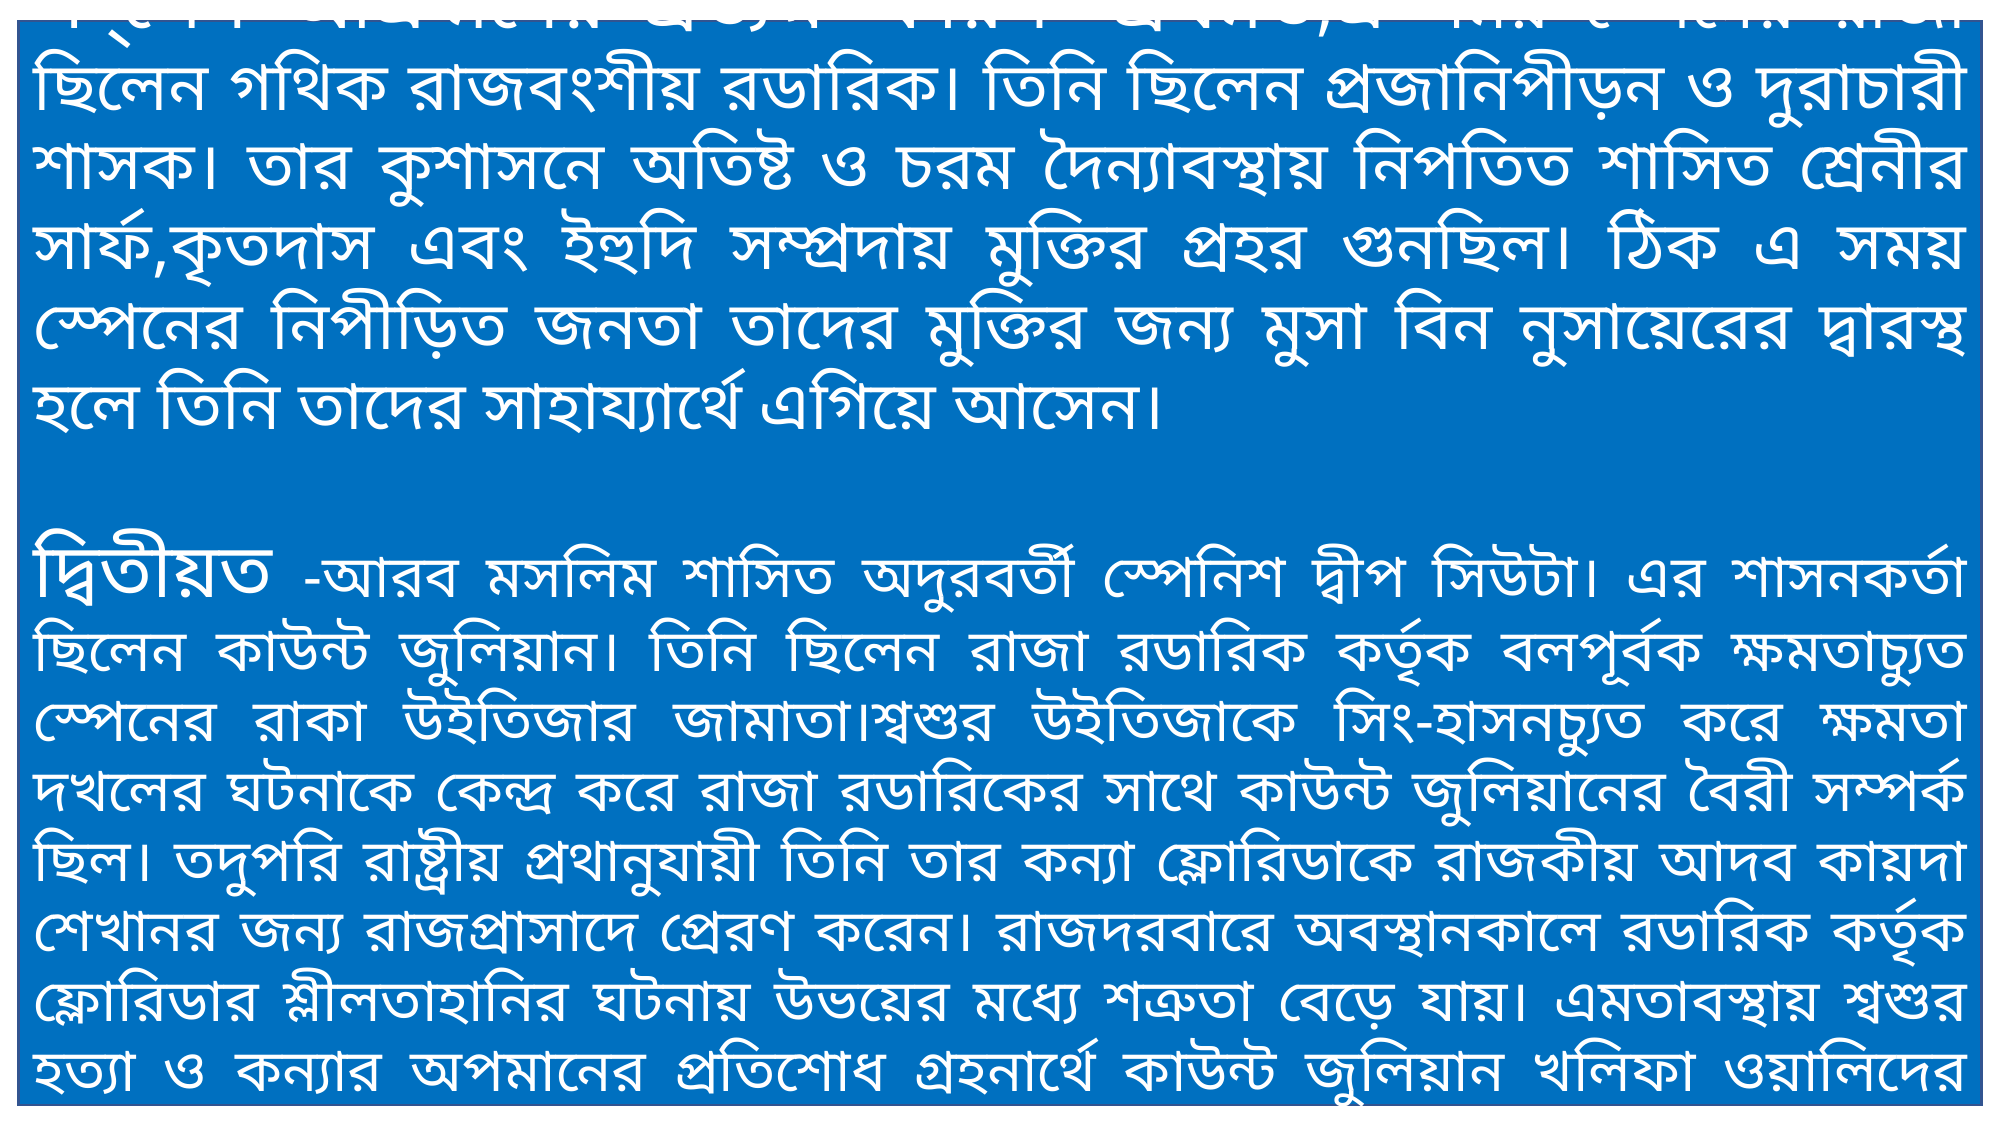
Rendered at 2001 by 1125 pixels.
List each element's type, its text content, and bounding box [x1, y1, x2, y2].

text_box স্পেন আক্রমনের প্রত্যক্ষ কারণ- প্রথমত,এ সময় স্পেনের রাজা ছিলেন গথিক রাজবংশীয় রডারিক। তিনি ছিলেন প্রজানিপীড়ন ও দুরাচারী শাসক। তার কুশাসনে অতিষ্ট ও চরম দৈন্যাবস্থায় নিপতিত শাসিত শ্রেনীর সার্ফ,কৃতদাস এবং ইহুদি সম্প্রদায় মুক্তির প্রহর গুনছিল। ঠিক এ সময় স্পেনের নিপীড়িত জনতা তাদের মুক্তির জন্য মুসা বিন নুসায়েরের দ্বারস্থ হলে তিনি তাদের সাহায্যার্থে এগিয়ে আসেন। দ্বিতীয়ত -আরব মসলিম শাসিত অদুরবর্তী স্পেনিশ দ্বীপ সিউটা। এর শাসনকর্তা ছিলেন কাউন্ট জুলিয়ান। তিনি ছিলেন রাজা রডারিক কর্তৃক বলপূর্বক ক্ষমতাচ্যুত স্পেনের রাকা উইতিজার জামাতা।শ্বশুর উইতিজাকে সিং-হাসনচ্যুত করে ক্ষমতা দখলের ঘটনাকে কেন্দ্র করে রাজা রডারিকের সাথে কাউন্ট জুলিয়ানের বৈরী সম্পর্ক ছিল। তদুপরি রাষ্ট্রীয় প্রথানুযায়ী তিনি তার কন্যা ফ্লোরিডাকে রাজকীয় আদব কায়দা শেখানর জন্য রাজপ্রাসাদে প্রেরণ করেন। রাজদরবারে অবস্থানকালে রডারিক কর্তৃক ফ্লোরিডার শ্লীলতাহানির ঘটনায় উভয়ের মধ্যে শত্রুতা বেড়ে যায়। এমতাবস্থায় শ্বশুর হত্যা ও কন্যার অপমানের প্রতিশোধ গ্রহনার্থে কাউন্ট জুলিয়ান খলিফা ওয়ালিদের সেনাপতি মুসা বিন নুসাইরকে স্পেন আক্রমনের জন্য আমন্ত্রন জানান। [17, 20, 1983, 1106]
